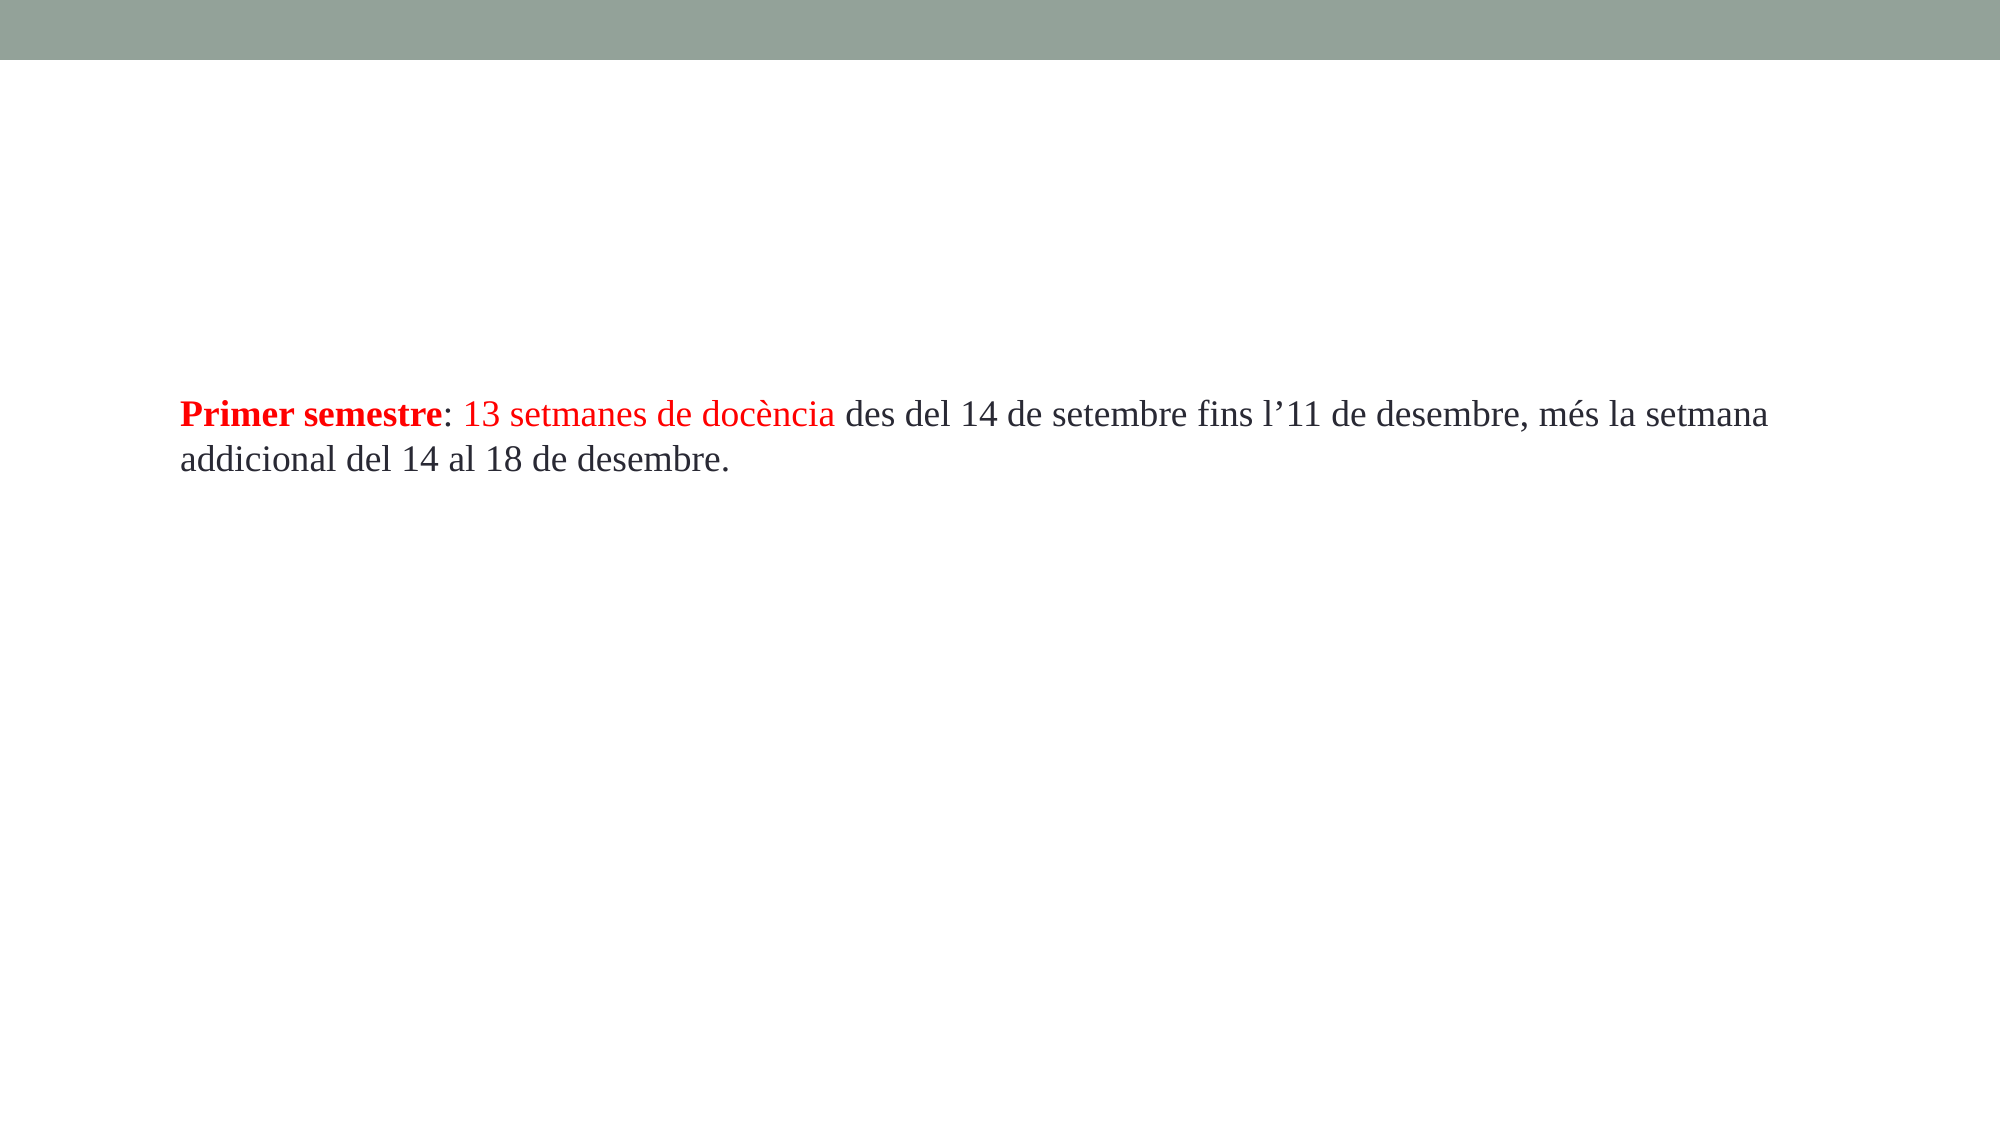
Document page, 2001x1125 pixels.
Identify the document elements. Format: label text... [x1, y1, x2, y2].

list Primer semestre: 13 setmanes de docència des del 14 de setembre fins l’11 de desembre, més la setmana addicional del 14 al 18 de desembre. [165, 66, 1900, 988]
